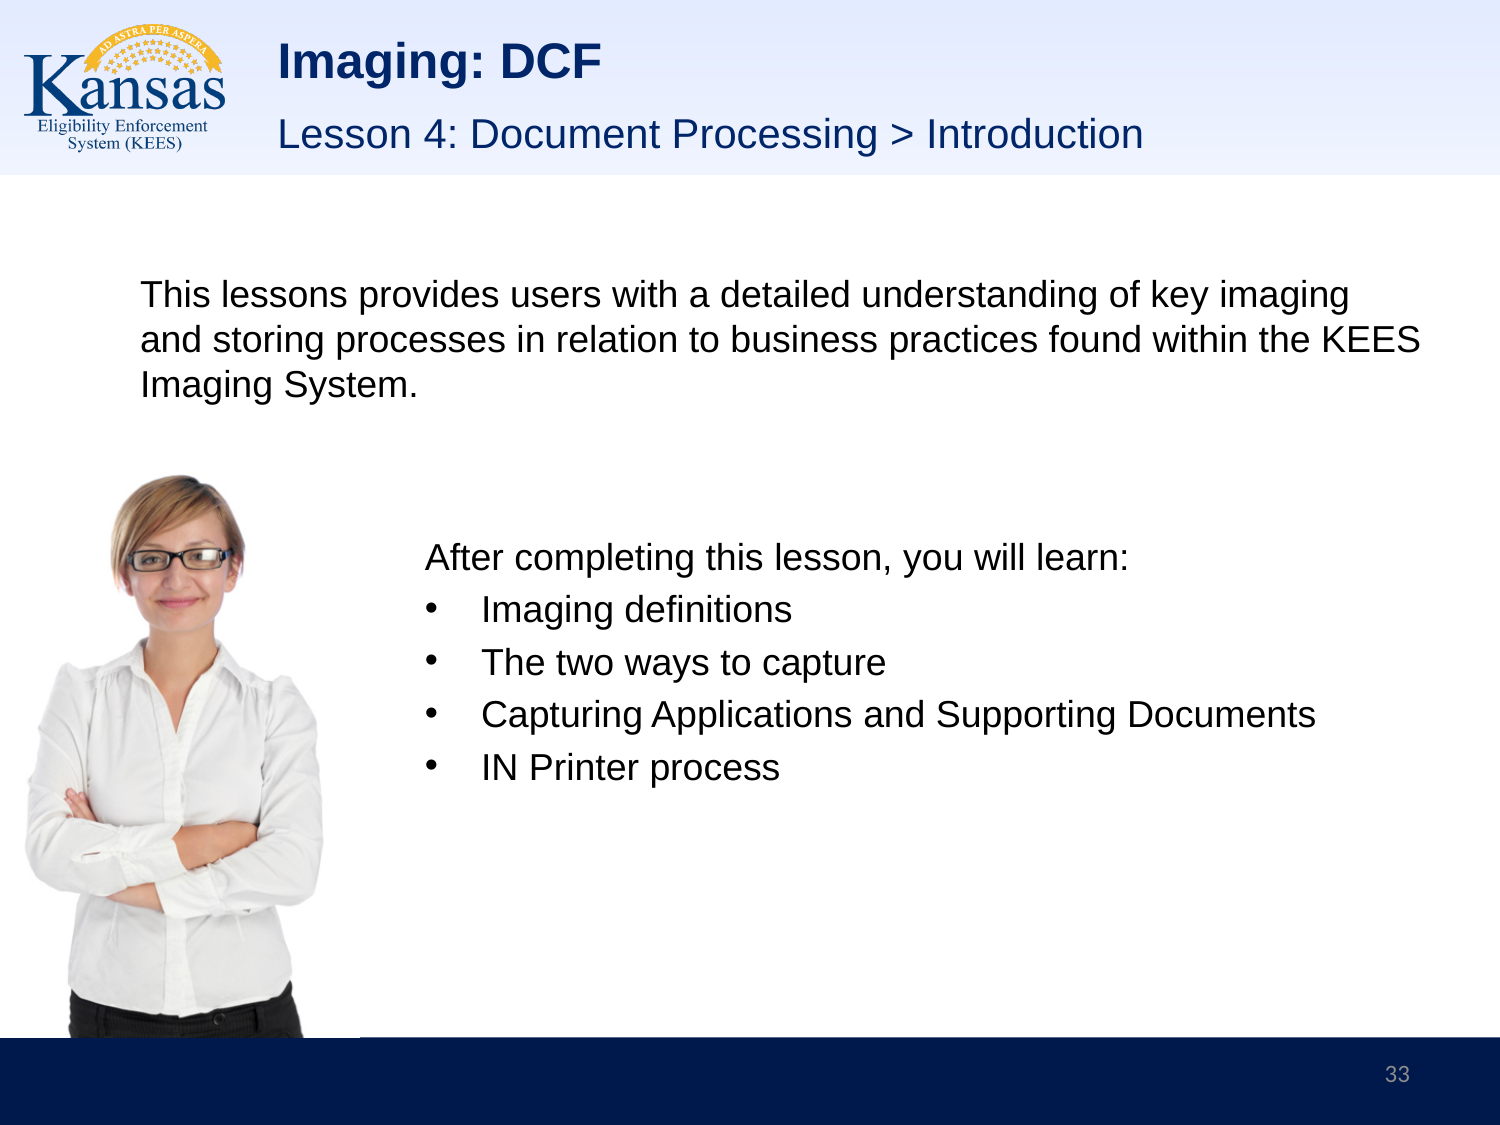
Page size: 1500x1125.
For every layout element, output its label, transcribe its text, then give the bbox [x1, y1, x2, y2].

title Imaging: DCF [262, 12, 1425, 99]
text_box After completing this lesson, you will learn: Imaging definitions The two ways to capture Capturing Applications and Supporting Documents IN Printer process [409, 524, 1400, 913]
list This lessons provides users with a detailed understanding of key imaging and storing processes in relation to business practices found within the KEES Imaging System. [125, 262, 1438, 463]
slide_number 33 [1074, 1042, 1425, 1103]
text_box Lesson 4: Document Processing > Introduction [262, 99, 1425, 175]
picture [0, 472, 360, 1038]
picture [24, 24, 225, 154]
